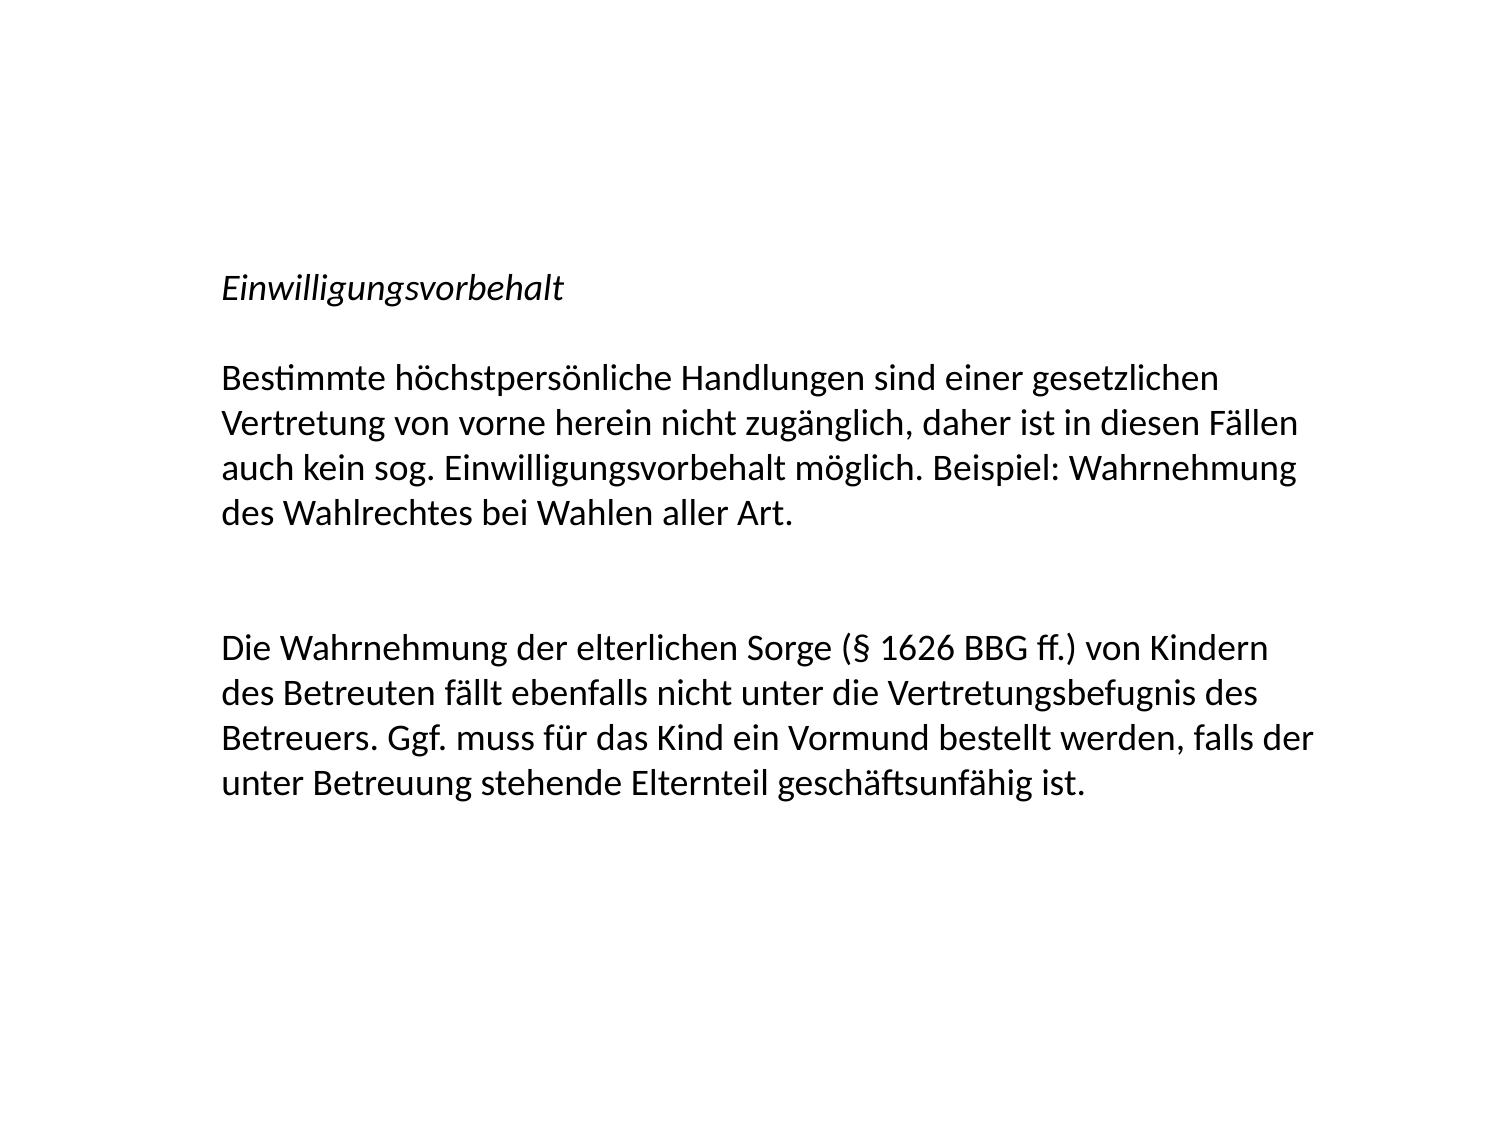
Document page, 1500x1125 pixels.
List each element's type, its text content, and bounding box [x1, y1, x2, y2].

text_box Einwilligungsvorbehalt Bestimmte höchstpersönliche Handlungen sind einer gesetzlichen Vertretung von vorne herein nicht zugänglich, daher ist in diesen Fällen auch kein sog. Einwilligungsvorbehalt möglich. Beispiel: Wahrnehmung des Wahlrechtes bei Wahlen aller Art. Die Wahrnehmung der elterlichen Sorge (§ 1626 BBG ff.) von Kindern des Betreuten fällt ebenfalls nicht unter die Vertretungsbefugnis des Betreuers. Ggf. muss für das Kind ein Vormund bestellt werden, falls der unter Betreuung stehende Elternteil geschäftsunfähig ist. [206, 255, 1341, 811]
